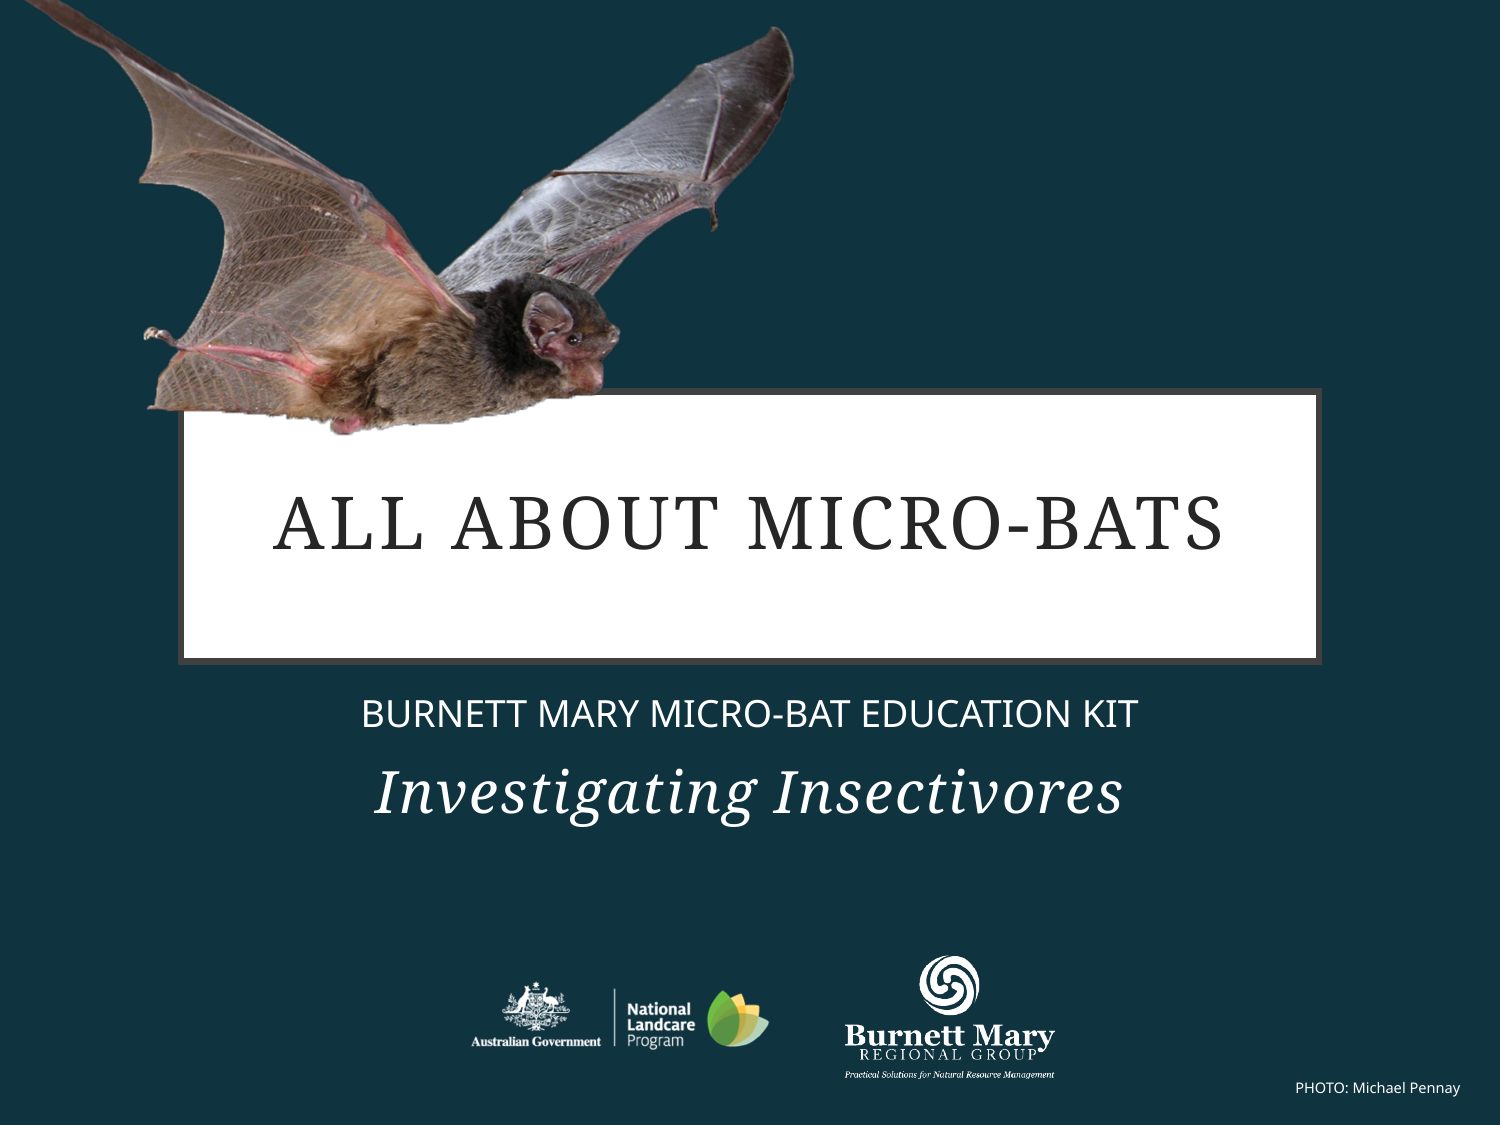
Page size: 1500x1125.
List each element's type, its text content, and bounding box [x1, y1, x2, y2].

title All About Micro-Bats [178, 388, 1322, 665]
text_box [434, 938, 1066, 1091]
picture [0, 0, 797, 460]
text_box PHOTO: Michael Pennay [1028, 1071, 1476, 1104]
subtitle BURNETT MARY MICRO-BAT EDUCATION KIT Investigating Insectivores [331, 682, 1169, 918]
